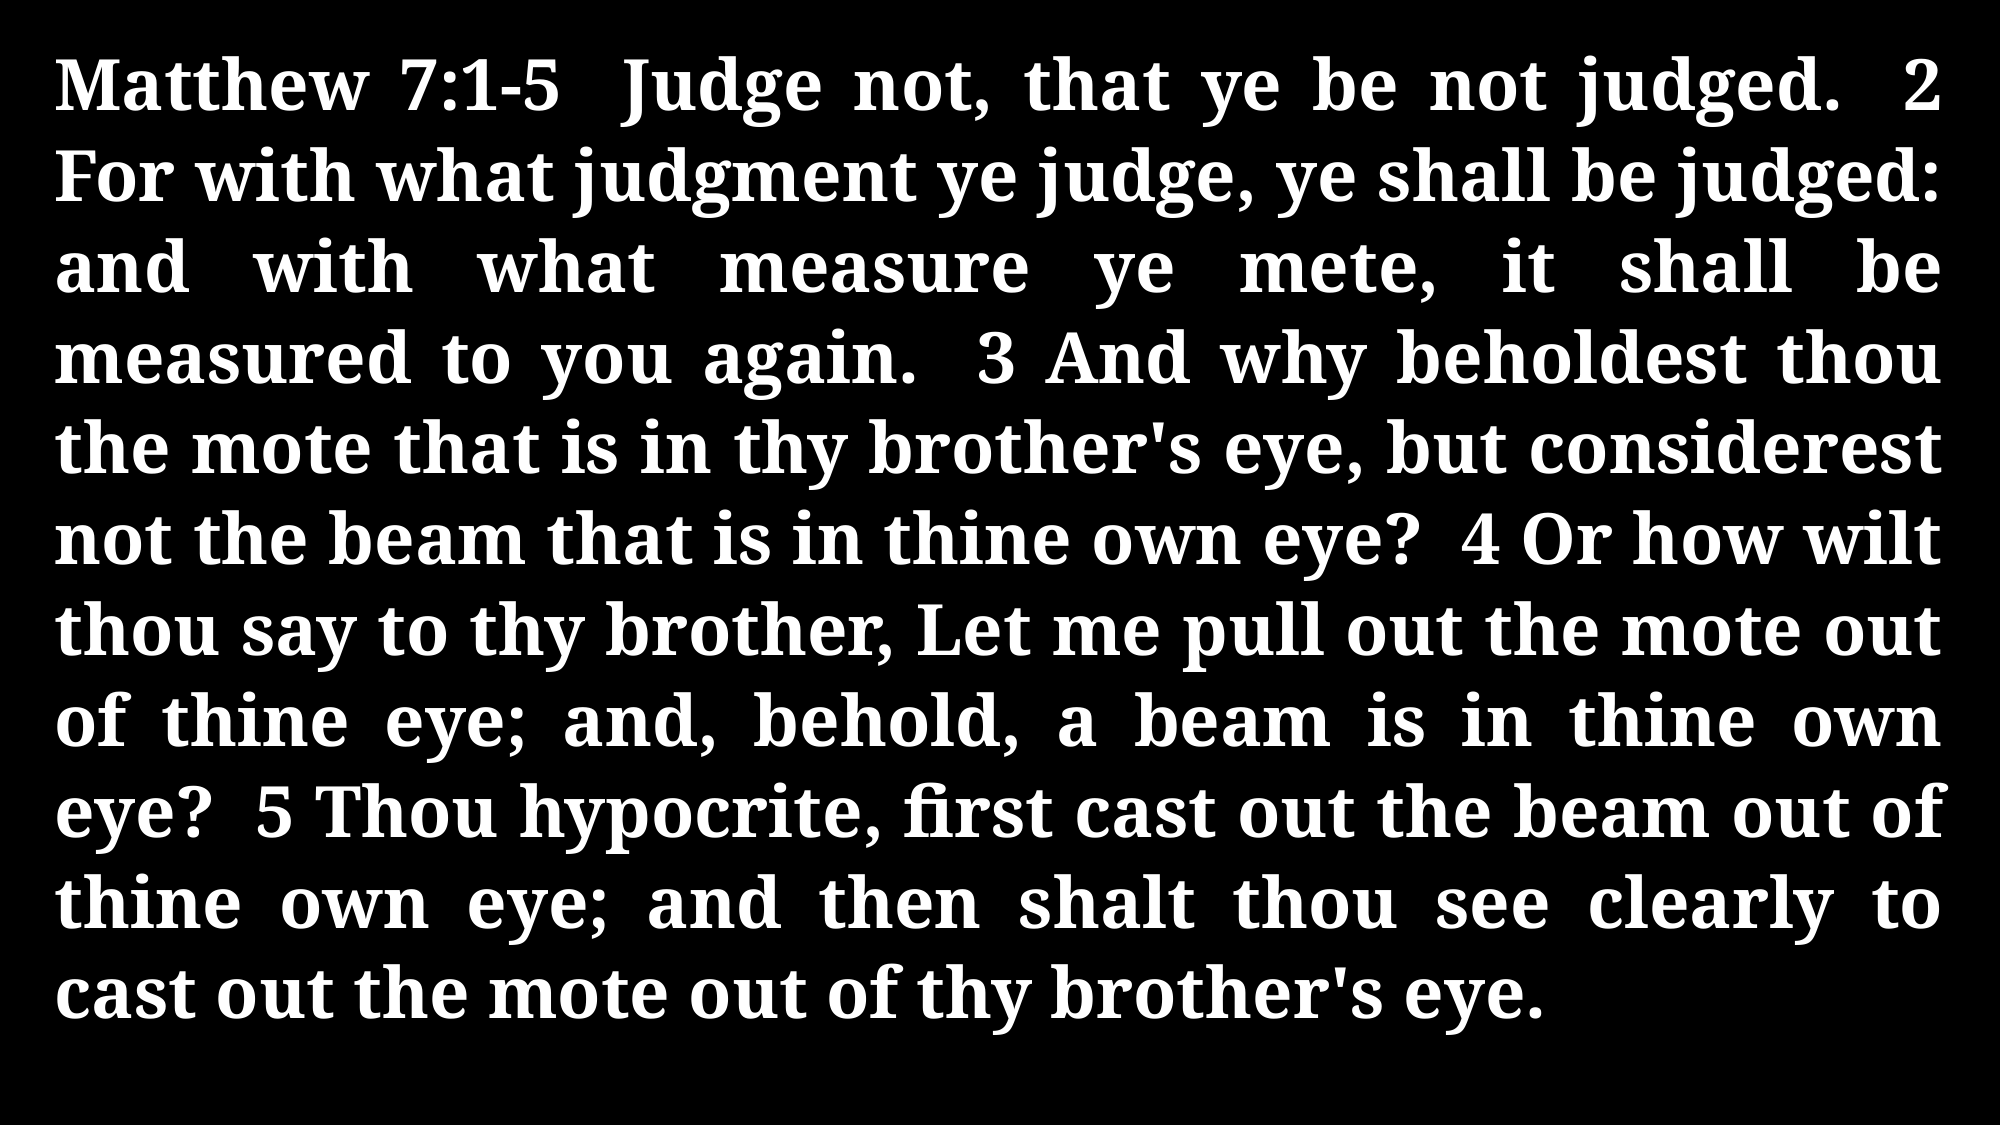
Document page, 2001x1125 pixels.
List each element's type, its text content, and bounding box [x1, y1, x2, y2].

text_box Matthew 7:1-5 Judge not, that ye be not judged. 2 For with what judgment ye judge, ye shall be judged: and with what measure ye mete, it shall be measured to you again. 3 And why beholdest thou the mote that is in thy brother's eye, but considerest not the beam that is in thine own eye? 4 Or how wilt thou say to thy brother, Let me pull out the mote out of thine eye; and, behold, a beam is in thine own eye? 5 Thou hypocrite, first cast out the beam out of thine own eye; and then shalt thou see clearly to cast out the mote out of thy brother's eye. [39, 26, 1961, 1041]
